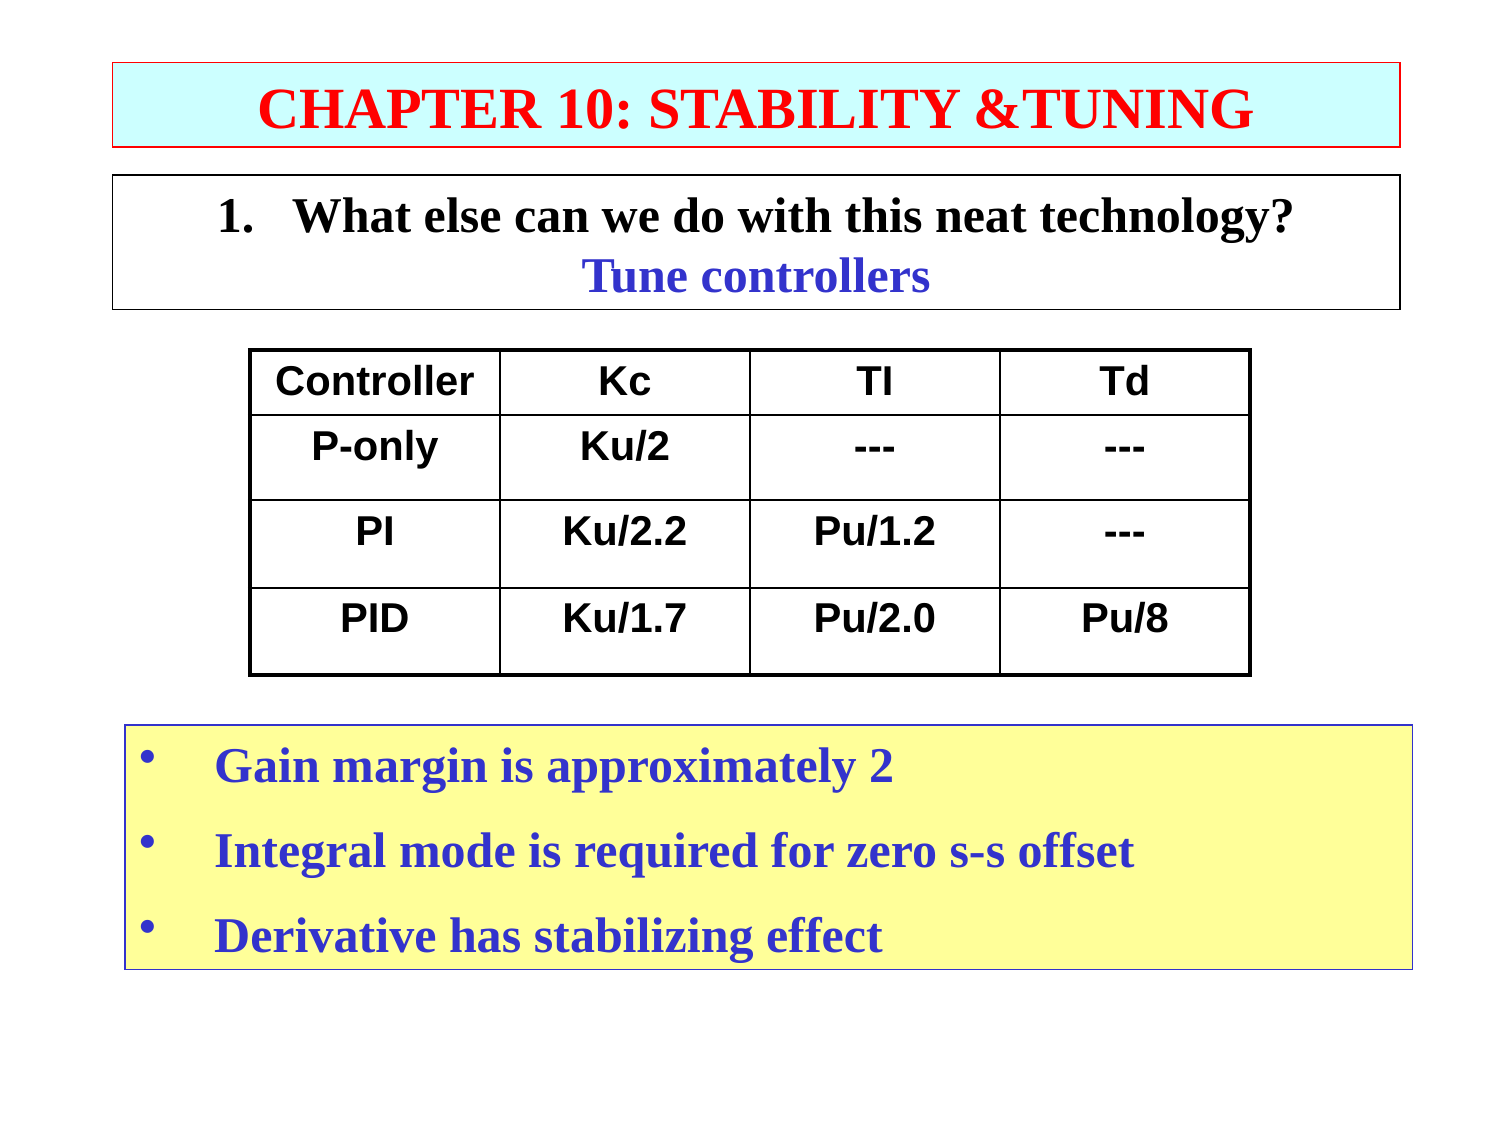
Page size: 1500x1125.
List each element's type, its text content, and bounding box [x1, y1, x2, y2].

table_cell --- [1001, 501, 1248, 587]
table_cell PI [252, 501, 499, 587]
table_header TI [751, 352, 999, 414]
table_header Td [1001, 352, 1248, 414]
table_cell Ku/2.2 [501, 501, 749, 587]
table_cell P-only [252, 416, 499, 499]
table_cell --- [751, 416, 999, 499]
table_cell Pu/1.2 [751, 501, 999, 587]
text_box What else can we do with this neat technology? Tune controllers [112, 174, 1400, 310]
table_cell Ku/1.7 [501, 589, 749, 673]
table_cell --- [1001, 416, 1248, 499]
table_cell Pu/8 [1001, 589, 1248, 673]
table_cell PID [252, 589, 499, 673]
text_box CHAPTER 10: STABILITY &TUNING [112, 62, 1400, 148]
table_header Controller [252, 352, 499, 414]
table_header Kc [501, 352, 749, 414]
table_cell Pu/2.0 [751, 589, 999, 673]
table_cell Ku/2 [501, 416, 749, 499]
text_box Gain margin is approximately 2 Integral mode is required for zero s-s offset Derivative has stabilizing effect [124, 724, 1413, 970]
